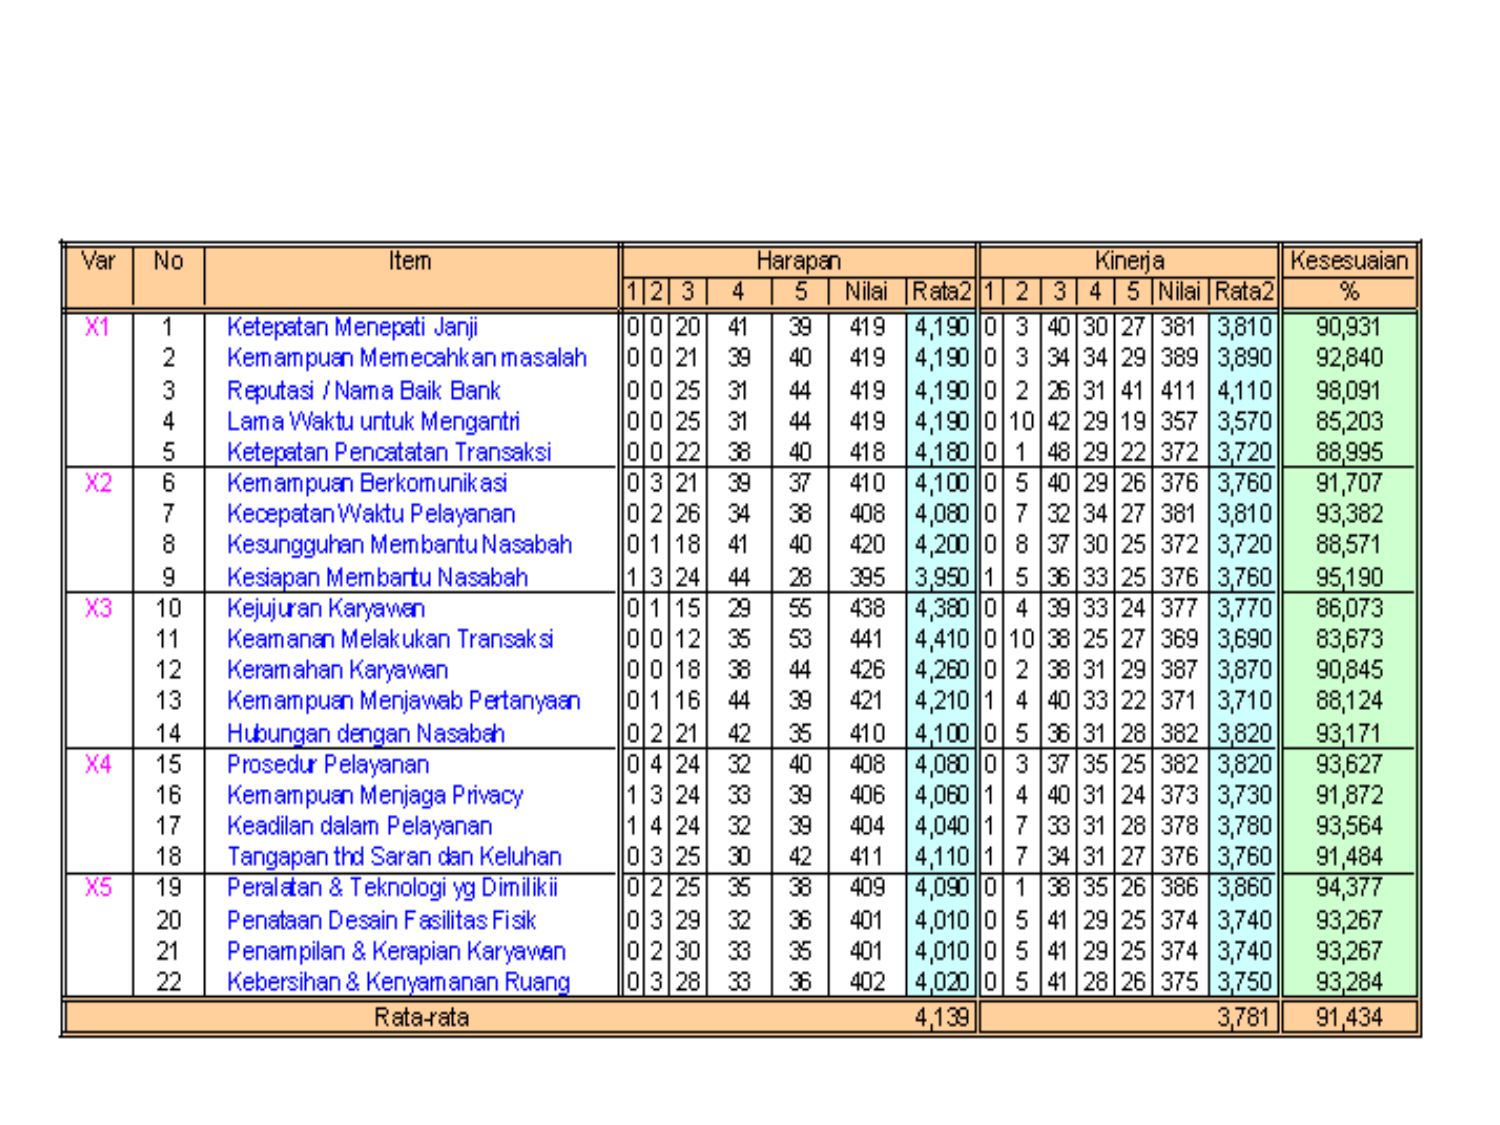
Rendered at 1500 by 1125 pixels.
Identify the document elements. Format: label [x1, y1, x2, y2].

picture [57, 237, 1426, 1041]
